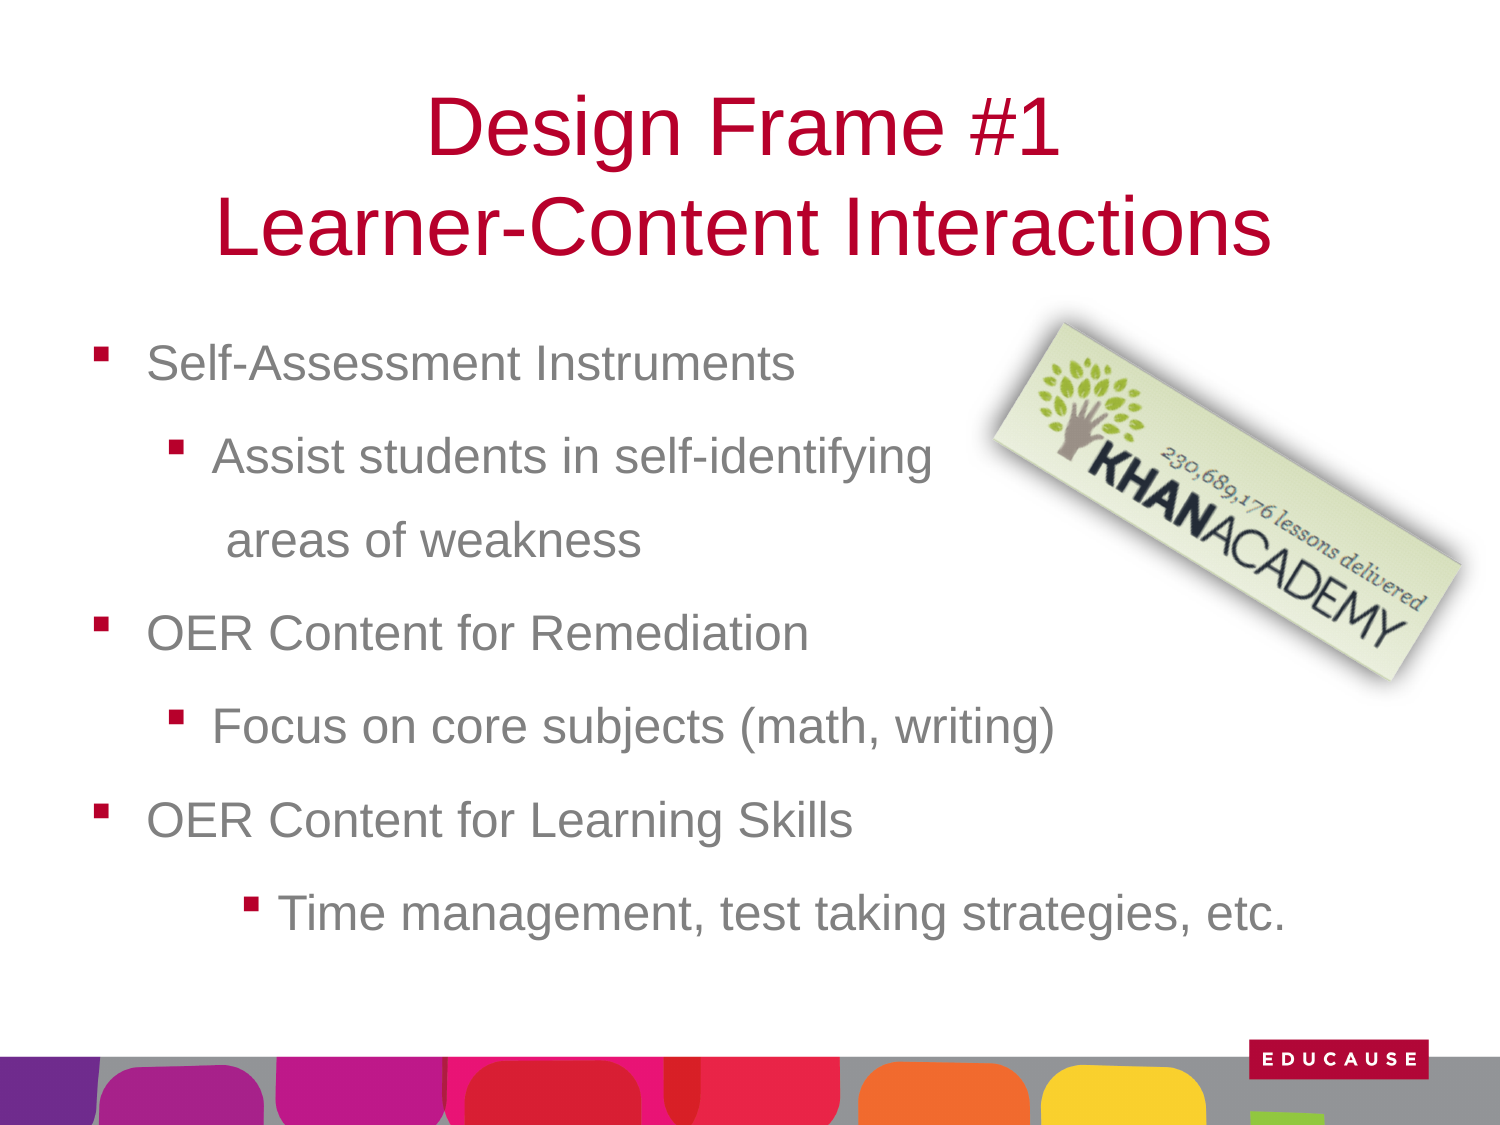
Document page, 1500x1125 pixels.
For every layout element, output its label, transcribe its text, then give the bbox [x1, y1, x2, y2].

picture [0, 0, 1500, 1125]
title Design Frame #1 Learner-Content Interactions [75, 65, 1414, 240]
list Self-Assessment Instruments Assist students in self-identifying areas of weakness OER Content for Remediation Focus on core subjects (math, writing) OER Content for Learning Skills Time management, test taking strategies, etc. [75, 299, 1414, 991]
